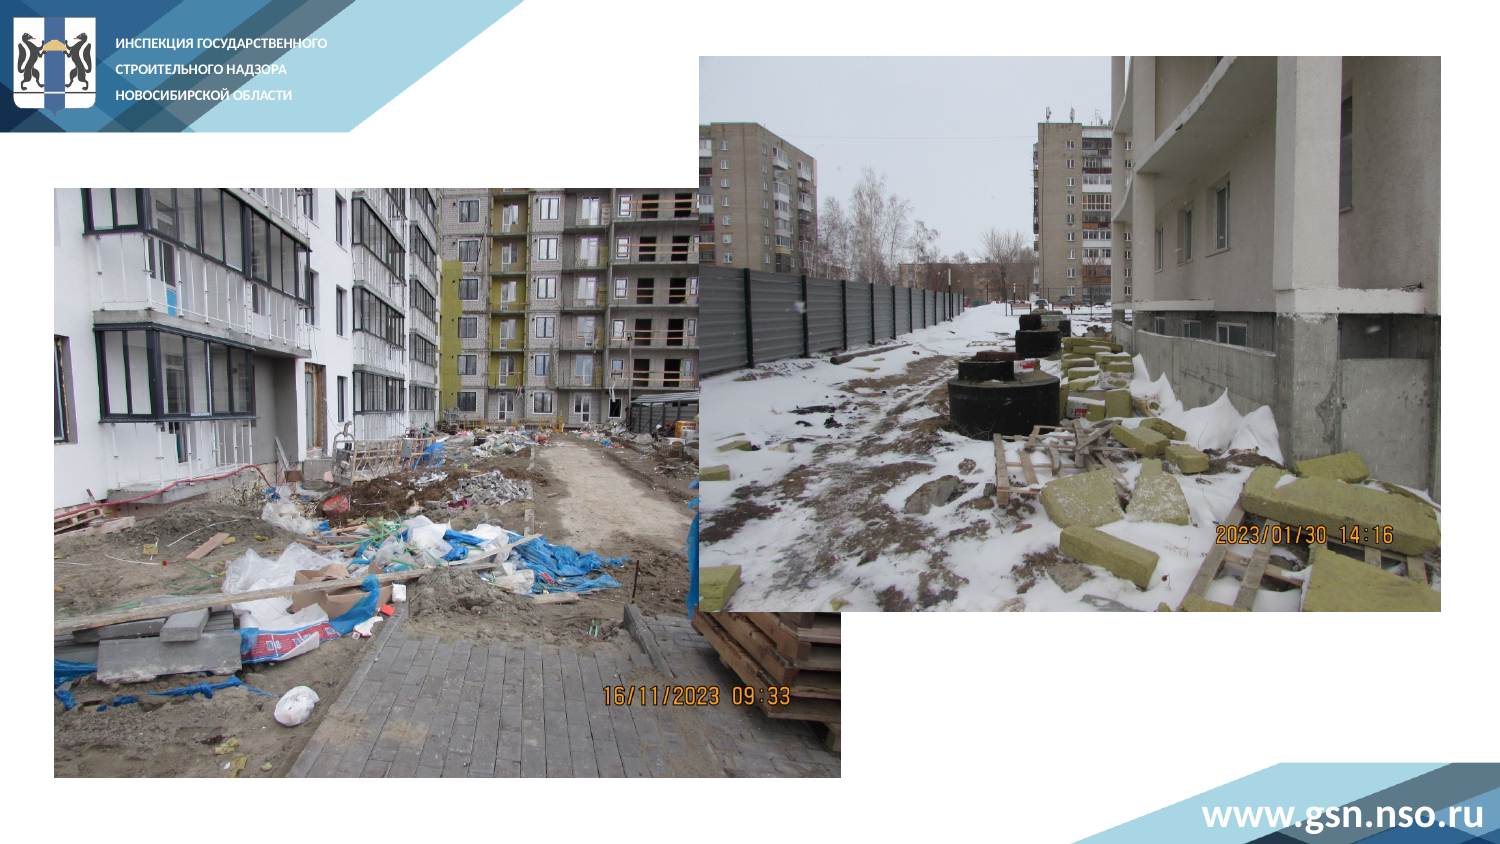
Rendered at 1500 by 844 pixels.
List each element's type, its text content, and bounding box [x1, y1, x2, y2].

text_box www.gsn.nso.ru [1096, 778, 1500, 843]
text_box ИНСПЕКЦИЯ ГОСУДАРСТВЕННОГО СТРОИТЕЛЬНОГО НАДЗОРА НОВОСИБИРСКОЙ ОБЛАСТИ [100, 17, 366, 118]
picture [0, 0, 1500, 844]
